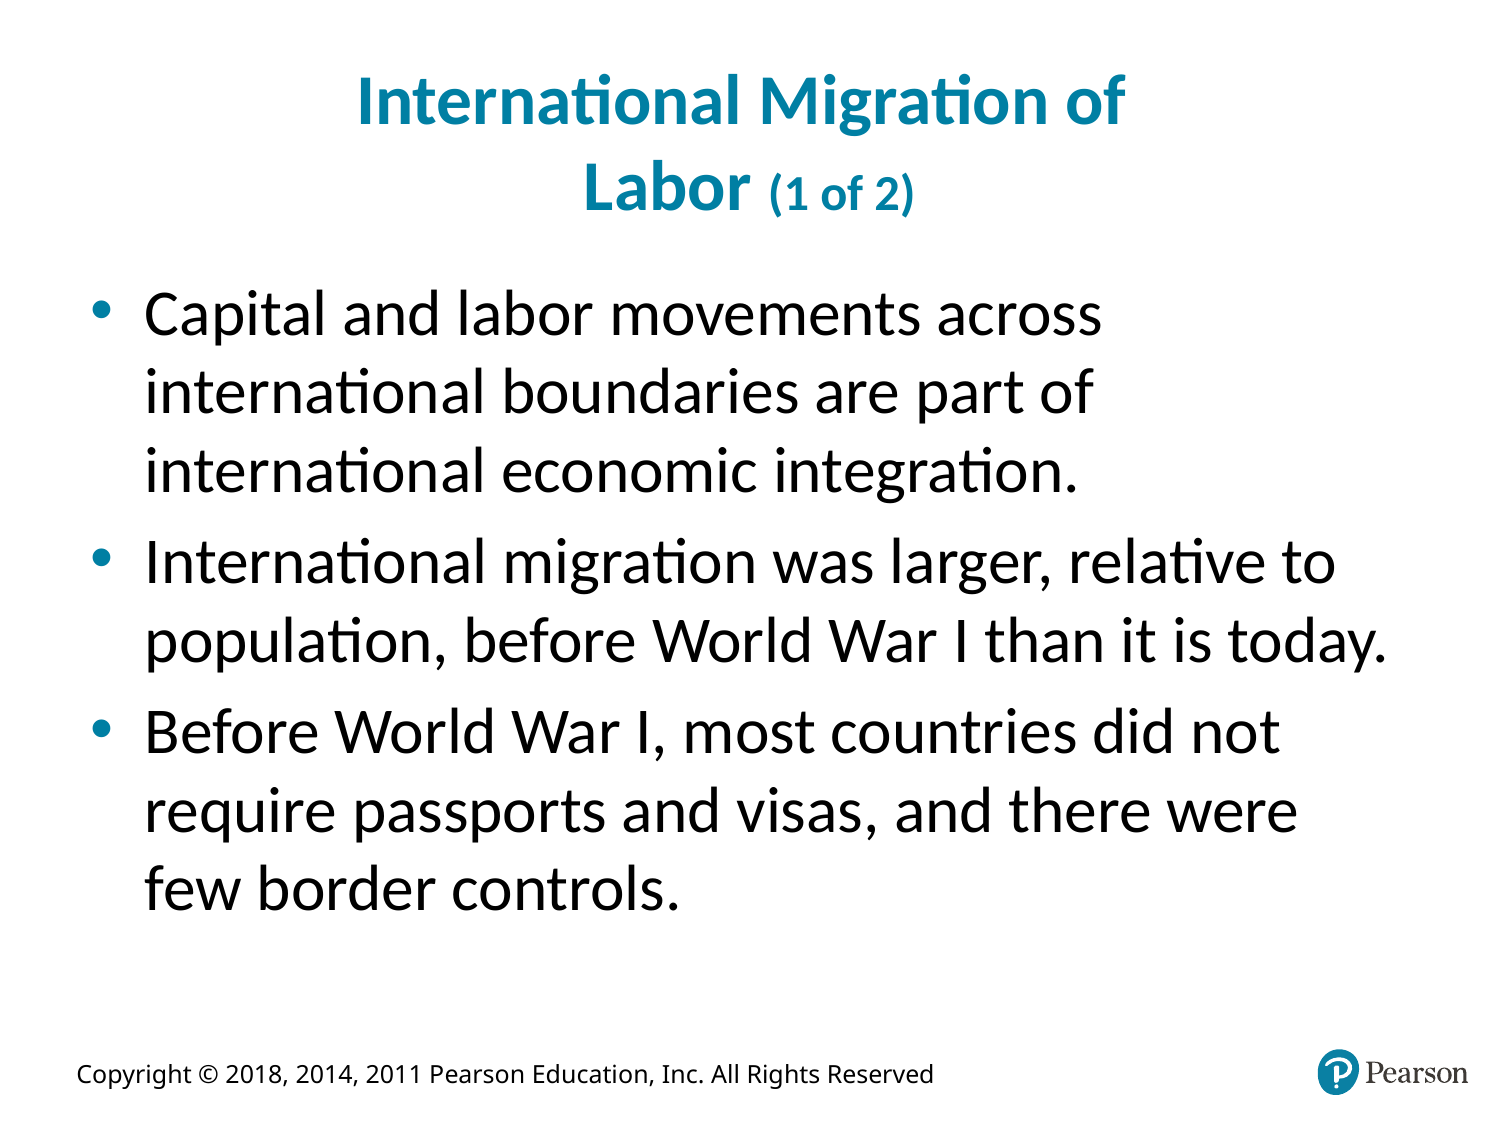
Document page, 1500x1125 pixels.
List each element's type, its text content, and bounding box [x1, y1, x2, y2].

list Capital and labor movements across international boundaries are part of international economic integration. International migration was larger, relative to population, before World War I than it is today. Before World War I, most countries did not require passports and visas, and there were few border controls. [75, 262, 1425, 1005]
title International Migration of Labor (1 of 2) [75, 45, 1425, 233]
